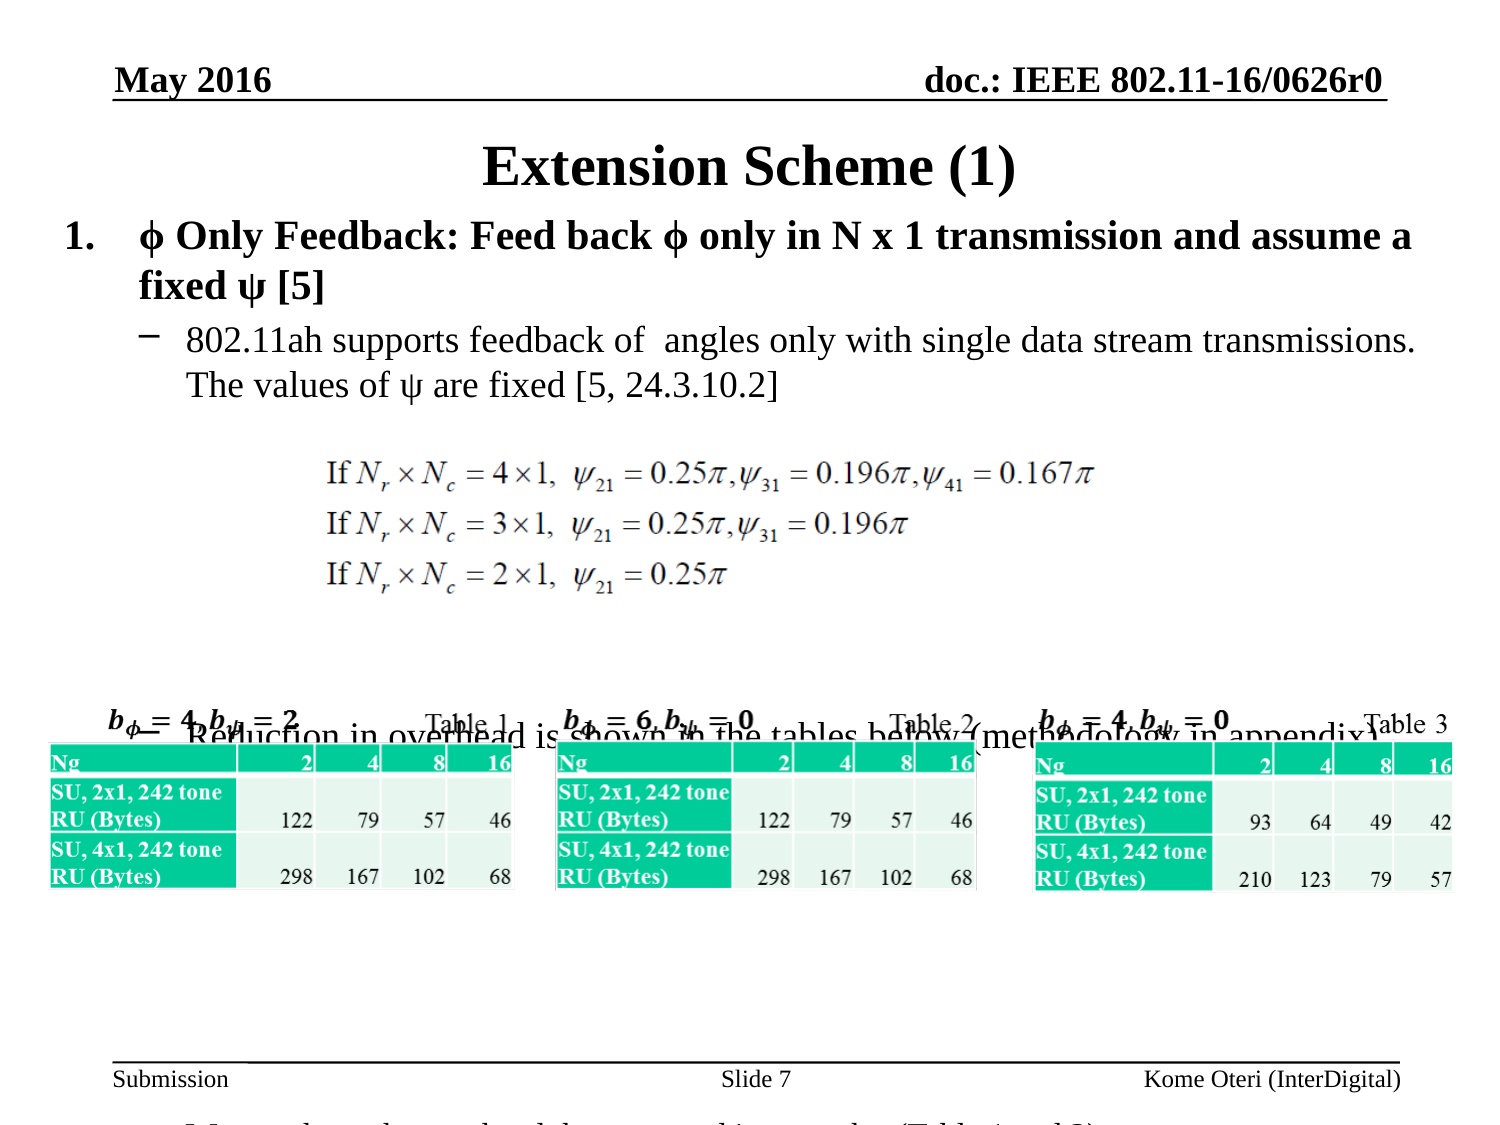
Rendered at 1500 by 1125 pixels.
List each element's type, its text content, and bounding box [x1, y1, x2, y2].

picture [48, 693, 1476, 907]
title Extension Scheme (1) [112, 112, 1388, 213]
picture [317, 449, 1122, 605]
slide_number Slide 7 [712, 1061, 800, 1093]
footer Kome Oteri (InterDigital) [1139, 1061, 1402, 1093]
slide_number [114, 54, 274, 101]
